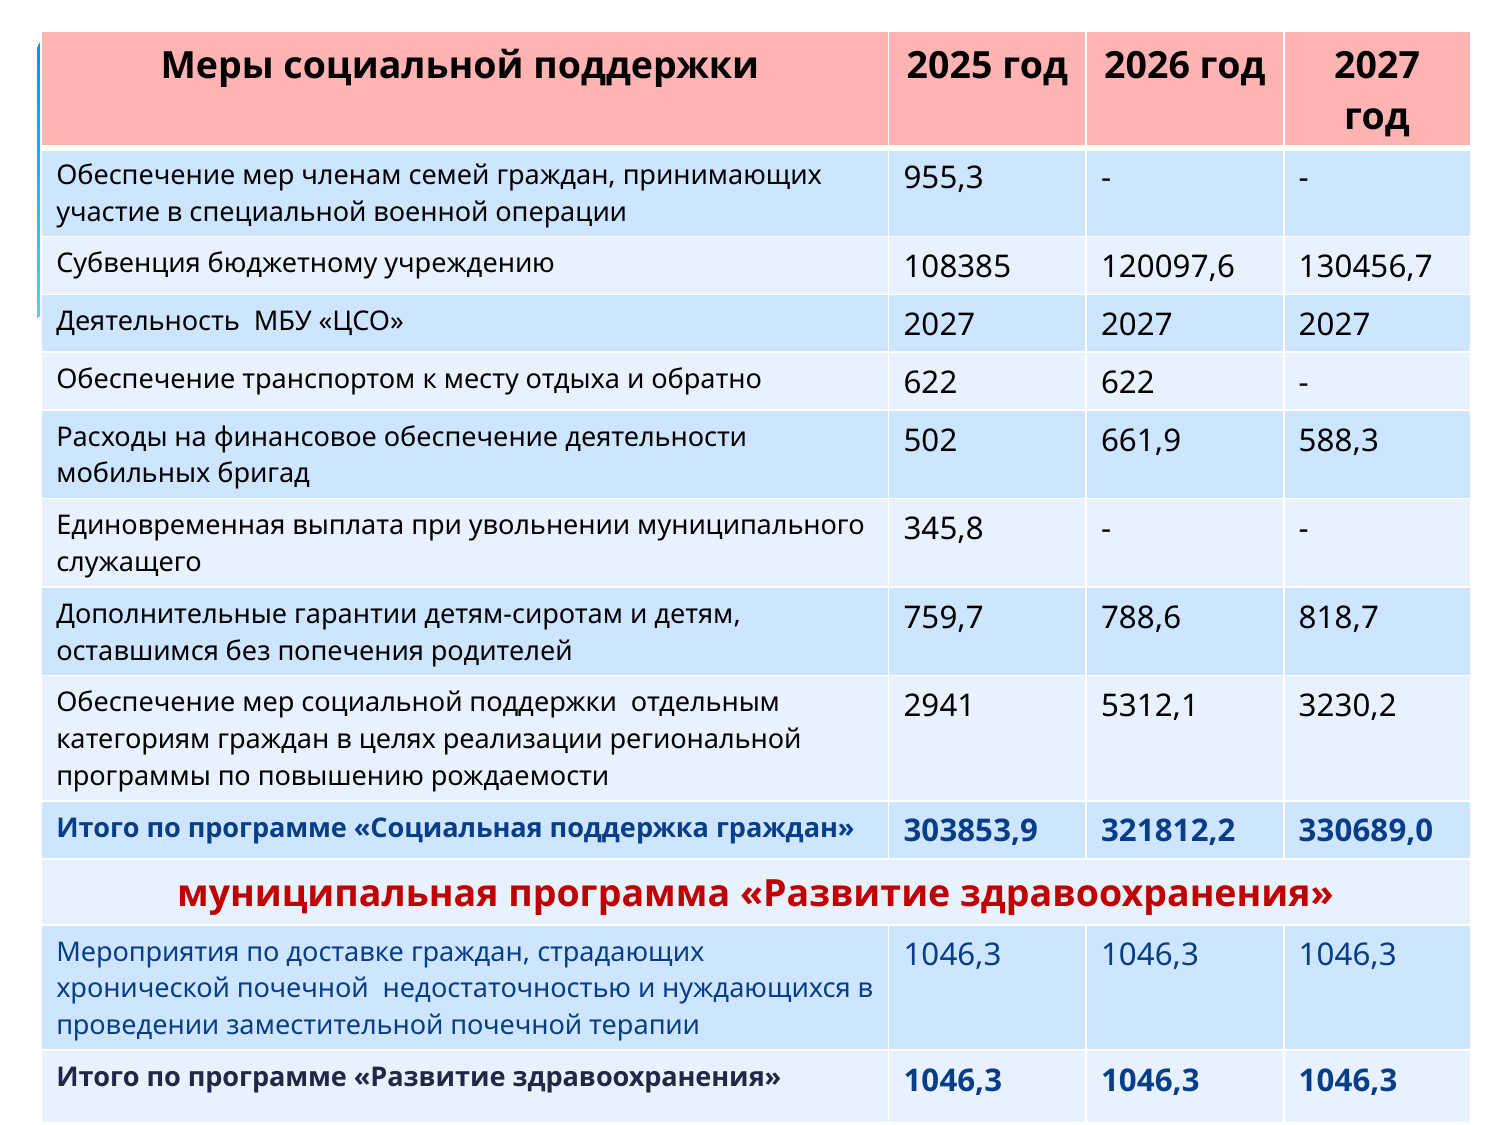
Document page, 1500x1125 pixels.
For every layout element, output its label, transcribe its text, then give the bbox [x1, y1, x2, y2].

table_cell 2027 [1087, 295, 1283, 351]
table_cell 130456,7 [1285, 237, 1470, 294]
table_cell 330689,0 [1285, 802, 1470, 858]
table_cell 1046,3 [889, 1051, 1085, 1122]
table_cell 3230,2 [1285, 676, 1470, 800]
table_cell 2027 [889, 295, 1085, 351]
table_cell 759,7 [889, 588, 1085, 675]
table_header 2026 год [1087, 32, 1283, 145]
table_cell муниципальная программа «Развитие здравоохранения» [42, 860, 1470, 924]
table_cell Мероприятия по доставке граждан, страдающих хронической почечной недостаточностью и нуждающихся в проведении заместительной почечной терапии [42, 926, 888, 1049]
table_cell 622 [1087, 353, 1283, 409]
table_cell - [1087, 151, 1283, 236]
table_cell 120097,6 [1087, 237, 1283, 294]
table_header 2027 год [1285, 32, 1470, 145]
table_cell 1046,3 [1087, 1051, 1283, 1122]
table_header 2025 год [889, 32, 1085, 145]
table_cell Обеспечение транспортом к месту отдыха и обратно [42, 353, 888, 409]
table_cell 661,9 [1087, 411, 1283, 498]
table_cell - [1087, 499, 1283, 586]
table_cell Расходы на финансовое обеспечение деятельности мобильных бригад [42, 411, 888, 498]
table_cell 502 [889, 411, 1085, 498]
table_cell 1046,3 [1285, 926, 1470, 1049]
table_cell 1046,3 [1087, 926, 1283, 1049]
table_cell Деятельность МБУ «ЦСО» [42, 295, 888, 351]
table_cell 108385 [889, 237, 1085, 294]
table_cell 788,6 [1087, 588, 1283, 675]
table_cell 955,3 [889, 151, 1085, 236]
table_cell Итого по программе «Развитие здравоохранения» [42, 1051, 888, 1122]
table_cell 818,7 [1285, 588, 1470, 675]
table_cell Обеспечение мер членам семей граждан, принимающих участие в специальной военной операции [42, 151, 888, 236]
table_cell 2027 [1285, 295, 1470, 351]
table_cell 588,3 [1285, 411, 1470, 498]
table_cell 303853,9 [889, 802, 1085, 858]
table_cell - [1285, 151, 1470, 236]
table_cell Дополнительные гарантии детям-сиротам и детям, оставшимся без попечения родителей [42, 588, 888, 675]
table_cell - [1285, 353, 1470, 409]
table_cell Единовременная выплата при увольнении муниципального служащего [42, 499, 888, 586]
table_cell 345,8 [889, 499, 1085, 586]
table_cell 622 [889, 353, 1085, 409]
table_cell - [1285, 499, 1470, 586]
table_cell 321812,2 [1087, 802, 1283, 858]
table_cell 1046,3 [1285, 1051, 1470, 1122]
table_cell 1046,3 [889, 926, 1085, 1049]
table_header Меры социальной поддержки [42, 32, 888, 145]
table_cell Субвенция бюджетному учреждению [42, 237, 888, 294]
table_cell 5312,1 [1087, 676, 1283, 800]
table_cell Итого по программе «Социальная поддержка граждан» [42, 802, 888, 858]
table_cell 2941 [889, 676, 1085, 800]
table_cell Обеспечение мер социальной поддержки отдельным категориям граждан в целях реализации региональной программы по повышению рождаемости [42, 676, 888, 800]
